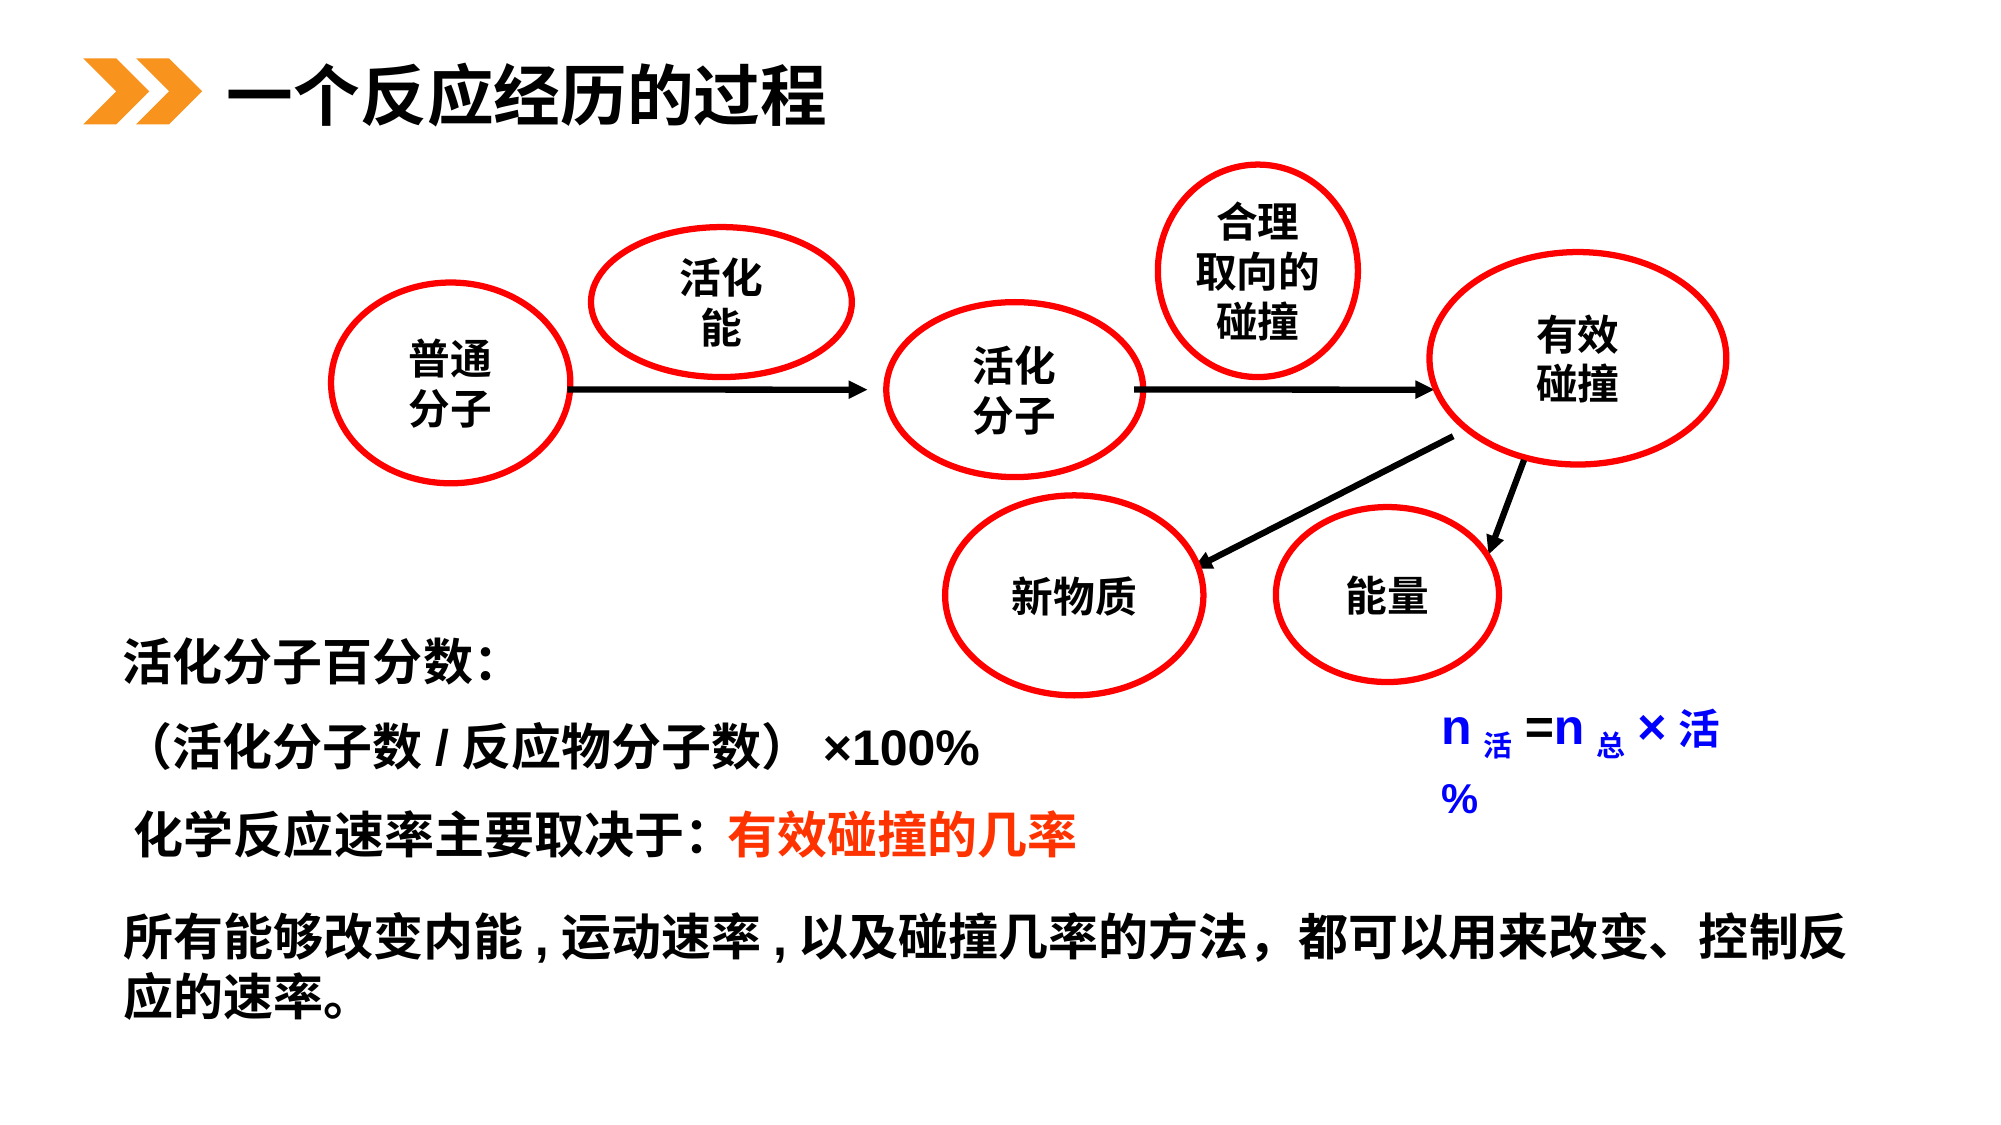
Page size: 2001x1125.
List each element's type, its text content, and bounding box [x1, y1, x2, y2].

text_box [1197, 436, 1454, 569]
text_box 合理 取向的 碰撞 [1157, 164, 1358, 378]
text_box [1134, 383, 1435, 396]
text_box 有效 碰撞 [1429, 252, 1727, 465]
text_box [567, 383, 868, 396]
text_box [1487, 459, 1525, 555]
text_box 一个反应经历的过程 [212, 46, 865, 142]
text_box 普通 分子 [331, 282, 571, 484]
text_box 活化 能 [590, 227, 852, 378]
text_box n活=n总×活% [1426, 673, 1755, 830]
text_box 所有能够改变内能,运动速率,以及碰撞几率的方法，都可以用来改变、控制反应的速率。 [108, 897, 1911, 1023]
text_box 有效碰撞的几率 [712, 795, 1327, 871]
text_box 活化分子百分数： （活化分子数/反应物分子数）×100% [108, 622, 1434, 783]
text_box 能量 [1275, 507, 1500, 683]
text_box 新物质 [945, 495, 1204, 696]
text_box 活化 分子 [886, 302, 1144, 478]
text_box 化学反应速率主要取决于： [119, 795, 712, 871]
